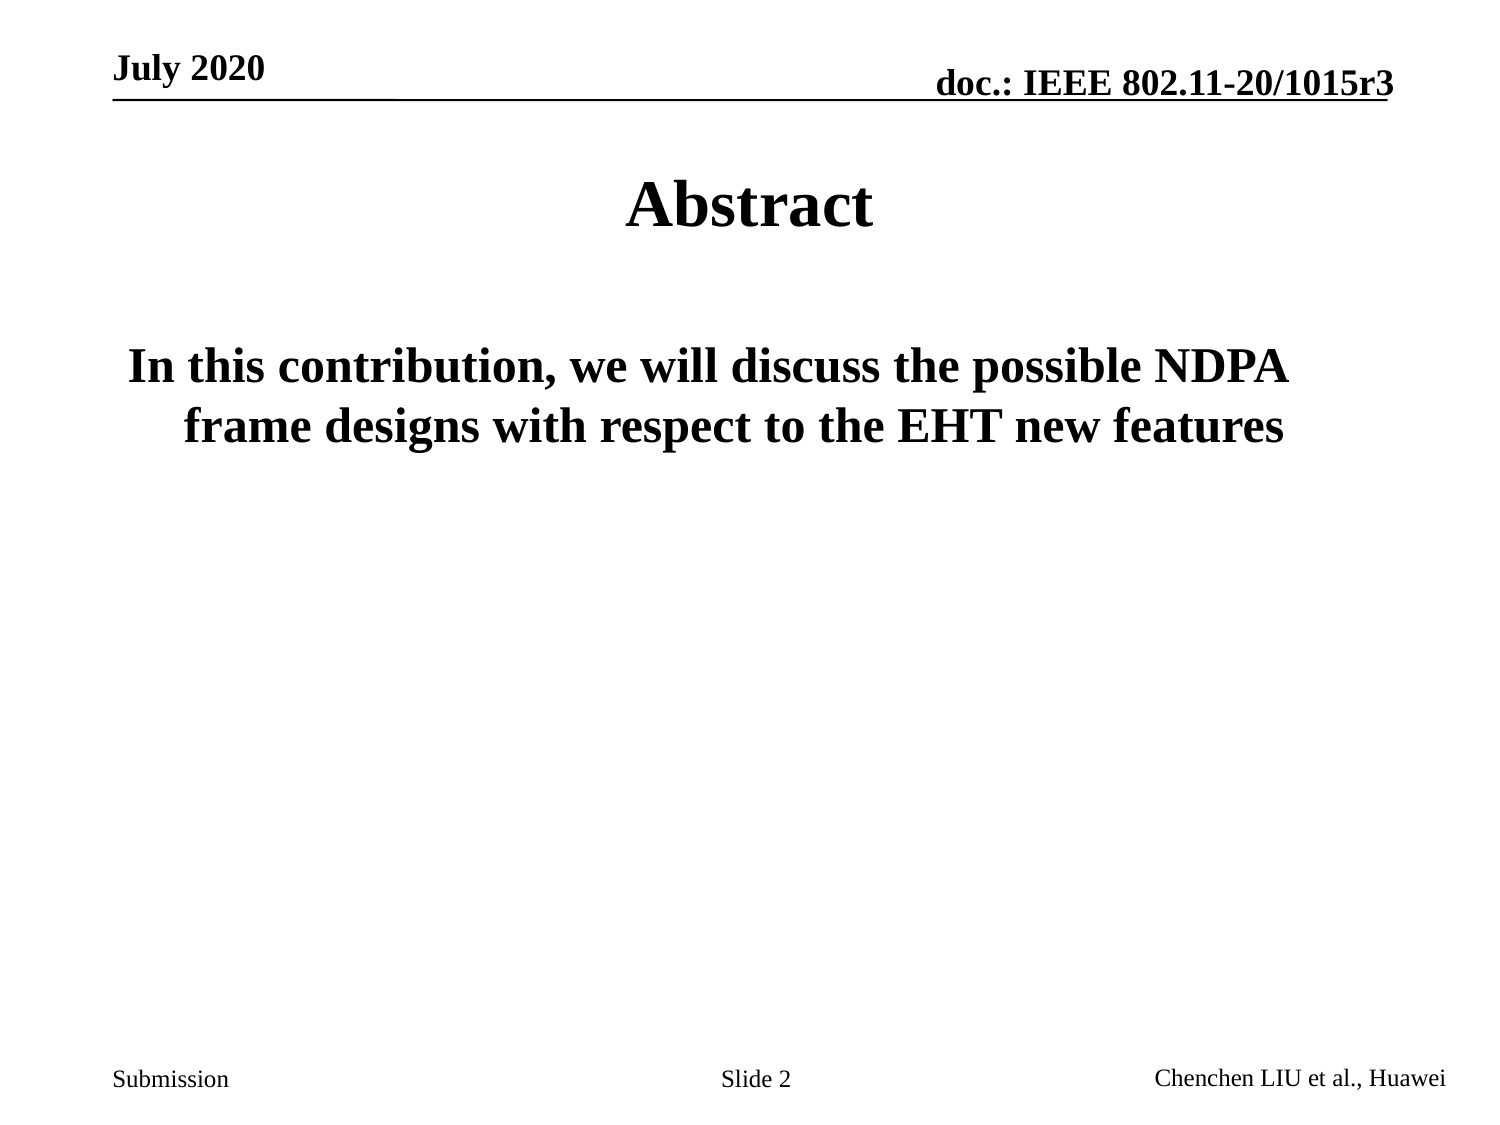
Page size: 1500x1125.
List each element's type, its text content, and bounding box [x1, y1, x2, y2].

list In this contribution, we will discuss the possible NDPA frame designs with respect to the EHT new features [112, 324, 1388, 1001]
slide_number Slide 2 [712, 1061, 800, 1123]
title Abstract [112, 112, 1388, 288]
